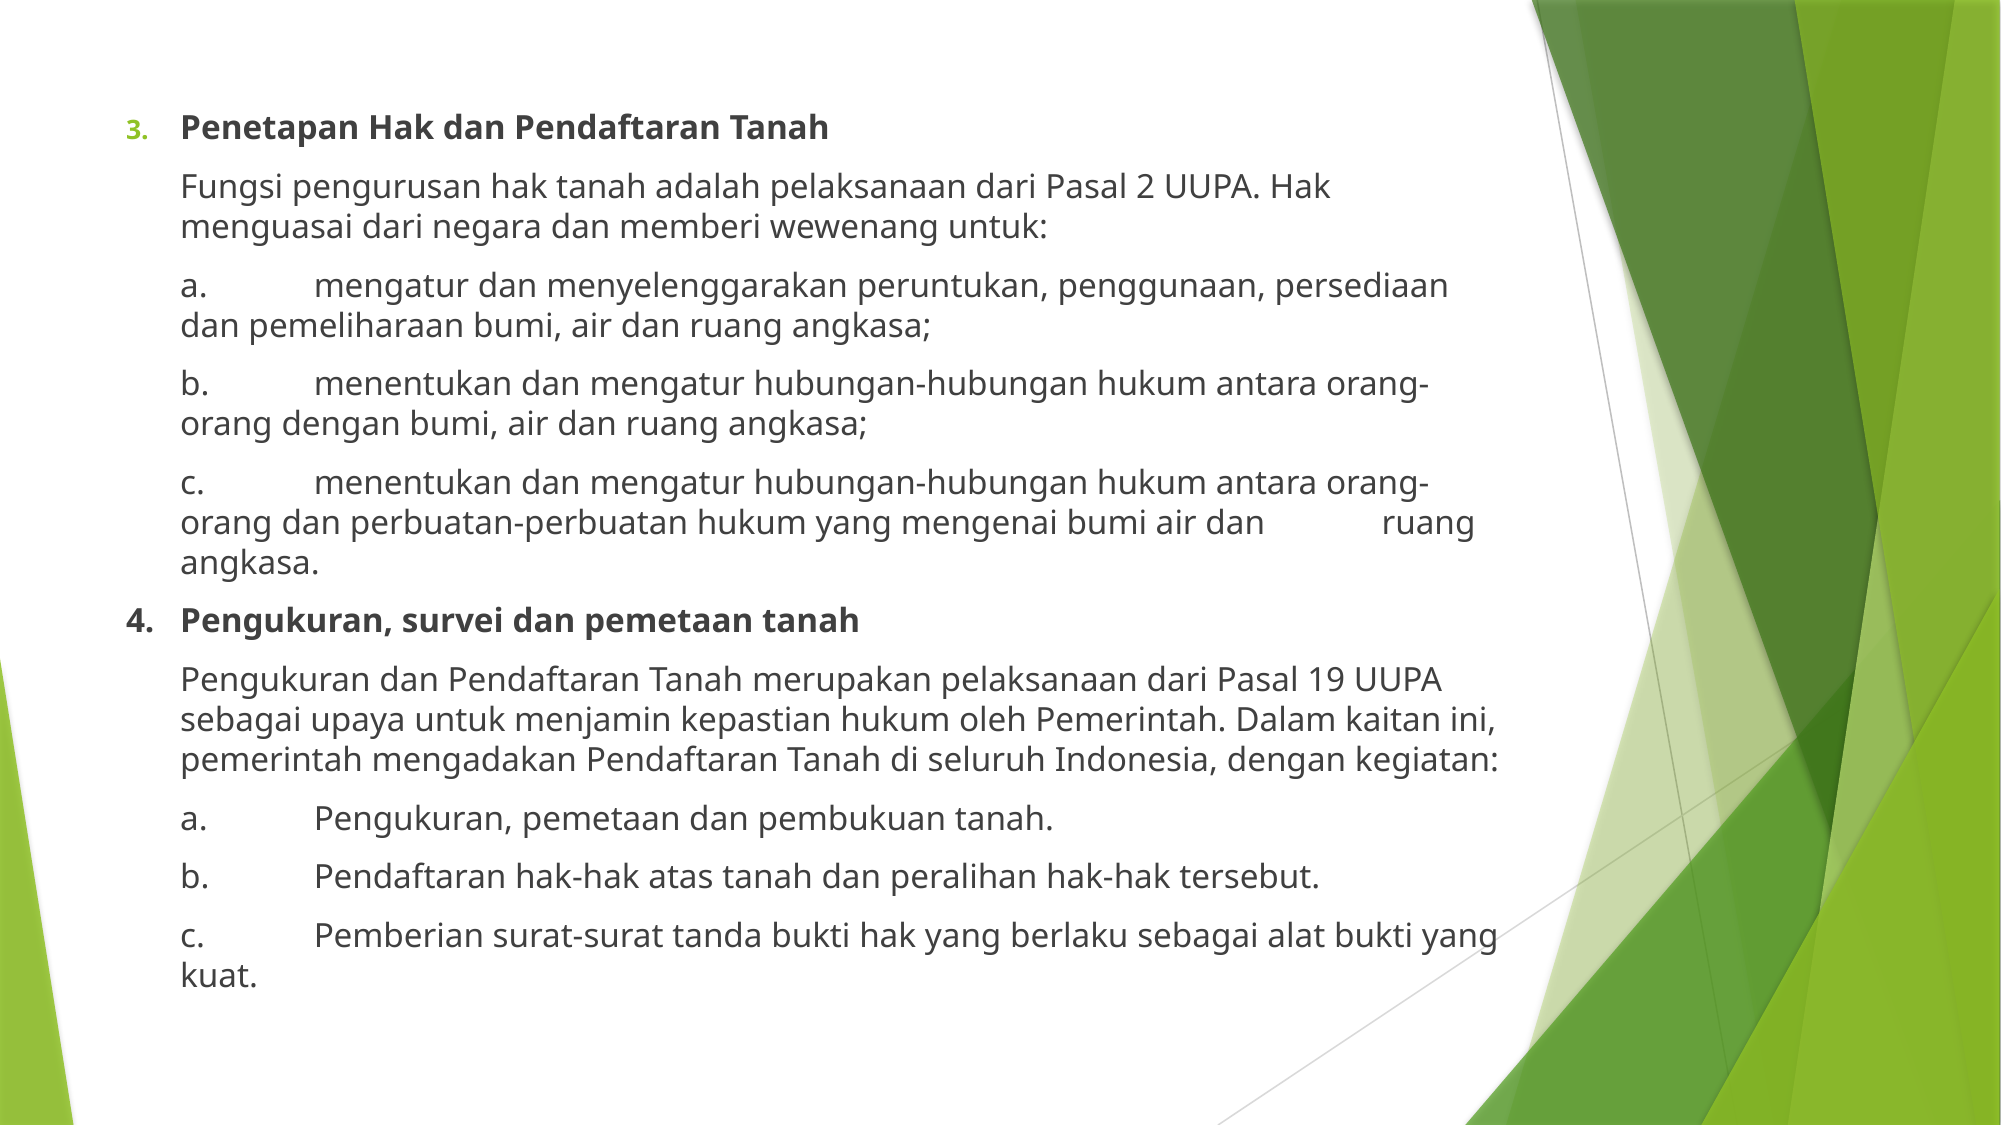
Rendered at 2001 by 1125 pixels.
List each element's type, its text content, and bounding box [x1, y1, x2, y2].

list Penetapan Hak dan Pendaftaran Tanah Fungsi pengurusan hak tanah adalah pelaksanaan dari Pasal 2 UUPA. Hak menguasai dari negara dan memberi wewenang untuk: a. mengatur dan menyelenggarakan peruntukan, penggunaan, persediaan dan pemeliharaan bumi, air dan ruang angkasa; b. menentukan dan mengatur hubungan-hubungan hukum antara orang- orang dengan bumi, air dan ruang angkasa; c. menentukan dan mengatur hubungan-hubungan hukum antara orang- orang dan perbuatan-perbuatan hukum yang mengenai bumi air dan ruang angkasa. 4. Pengukuran, survei dan pemetaan tanah Pengukuran dan Pendaftaran Tanah merupakan pelaksanaan dari Pasal 19 UUPA sebagai upaya untuk menjamin kepastian hukum oleh Pemerintah. Dalam kaitan ini, pemerintah mengadakan Pendaftaran Tanah di seluruh Indonesia, dengan kegiatan: a. Pengukuran, pemetaan dan pembukuan tanah. b. Pendaftaran hak-hak atas tanah dan peralihan hak-hak tersebut. c. Pemberian surat-surat tanda bukti hak yang berlaku sebagai alat bukti yang kuat. [111, 98, 1522, 1044]
